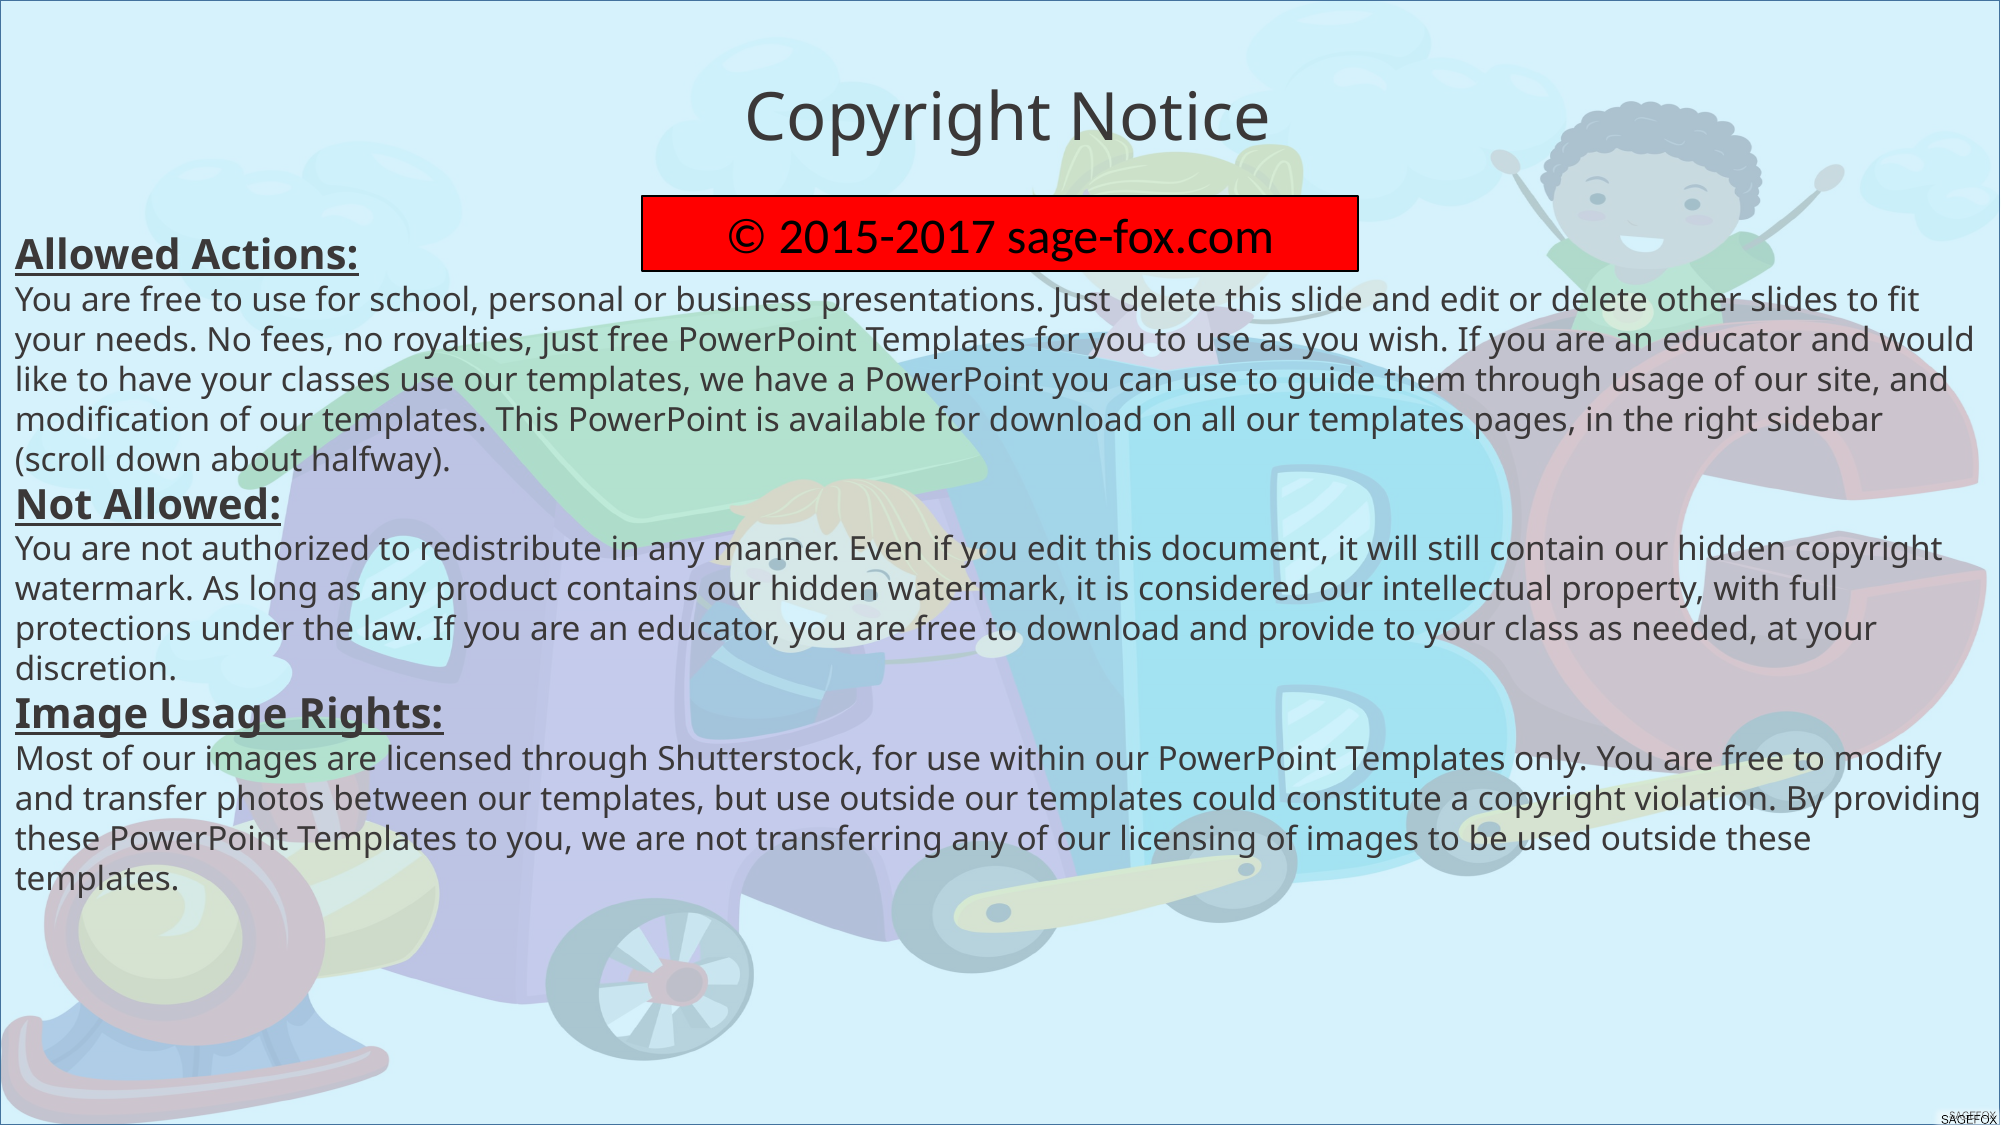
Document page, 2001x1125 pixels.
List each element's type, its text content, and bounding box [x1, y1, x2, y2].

picture [1938, 1114, 1999, 1125]
text_box © 2015-2017 sage-fox.com [641, 196, 1358, 272]
text_box Allowed Actions: You are free to use for school, personal or business presentations. Just delete this slide and edit or delete other slides to fit your needs. No fees, no royalties, just free PowerPoint Templates for you to use as you wish. If you are an educator and would like to have your classes use our templates, we have a PowerPoint you can use to guide them through usage of our site, and modification of our templates. This PowerPoint is available for download on all our templates pages, in the right sidebar (scroll down about halfway). Not Allowed: You are not authorized to redistribute in any manner. Even if you edit this document, it will still contain our hidden copyright watermark. As long as any product contains our hidden watermark, it is considered our intellectual property, with full protections under the law. If you are an educator, you are free to download and provide to your class as needed, at your discretion. Image Usage Rights: Most of our images are licensed through Shutterstock, for use within our PowerPoint Templates only. You are free to modify and transfer photos between our templates, but use outside our templates could constitute a copyright violation. By providing these PowerPoint Templates to you, we are not transferring any of our licensing of images to be used outside these templates. [0, 0, 2000, 1125]
title Copyright Notice [493, 60, 1524, 178]
